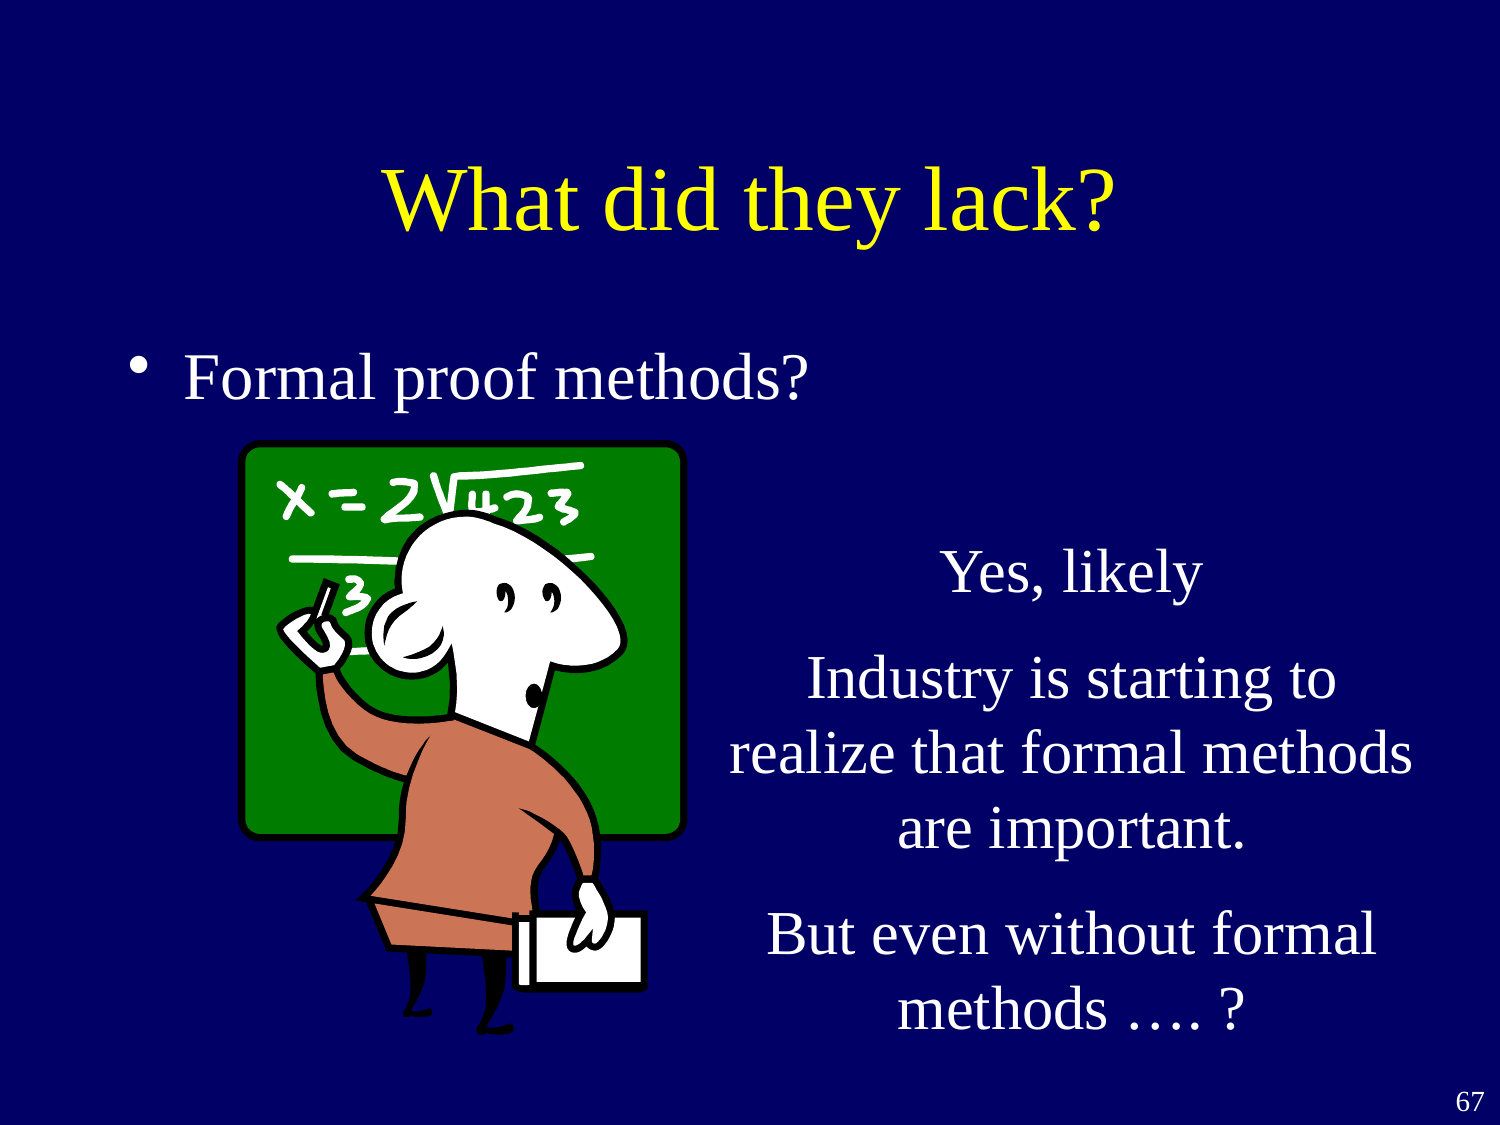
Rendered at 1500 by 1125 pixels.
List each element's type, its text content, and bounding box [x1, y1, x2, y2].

title What did they lack? [112, 99, 1388, 288]
picture [237, 439, 688, 1038]
list Formal proof methods? [112, 324, 1388, 1000]
text_box Yes, likely Industry is starting to realize that formal methods are important. But even without formal methods …. ? [707, 522, 1438, 1050]
